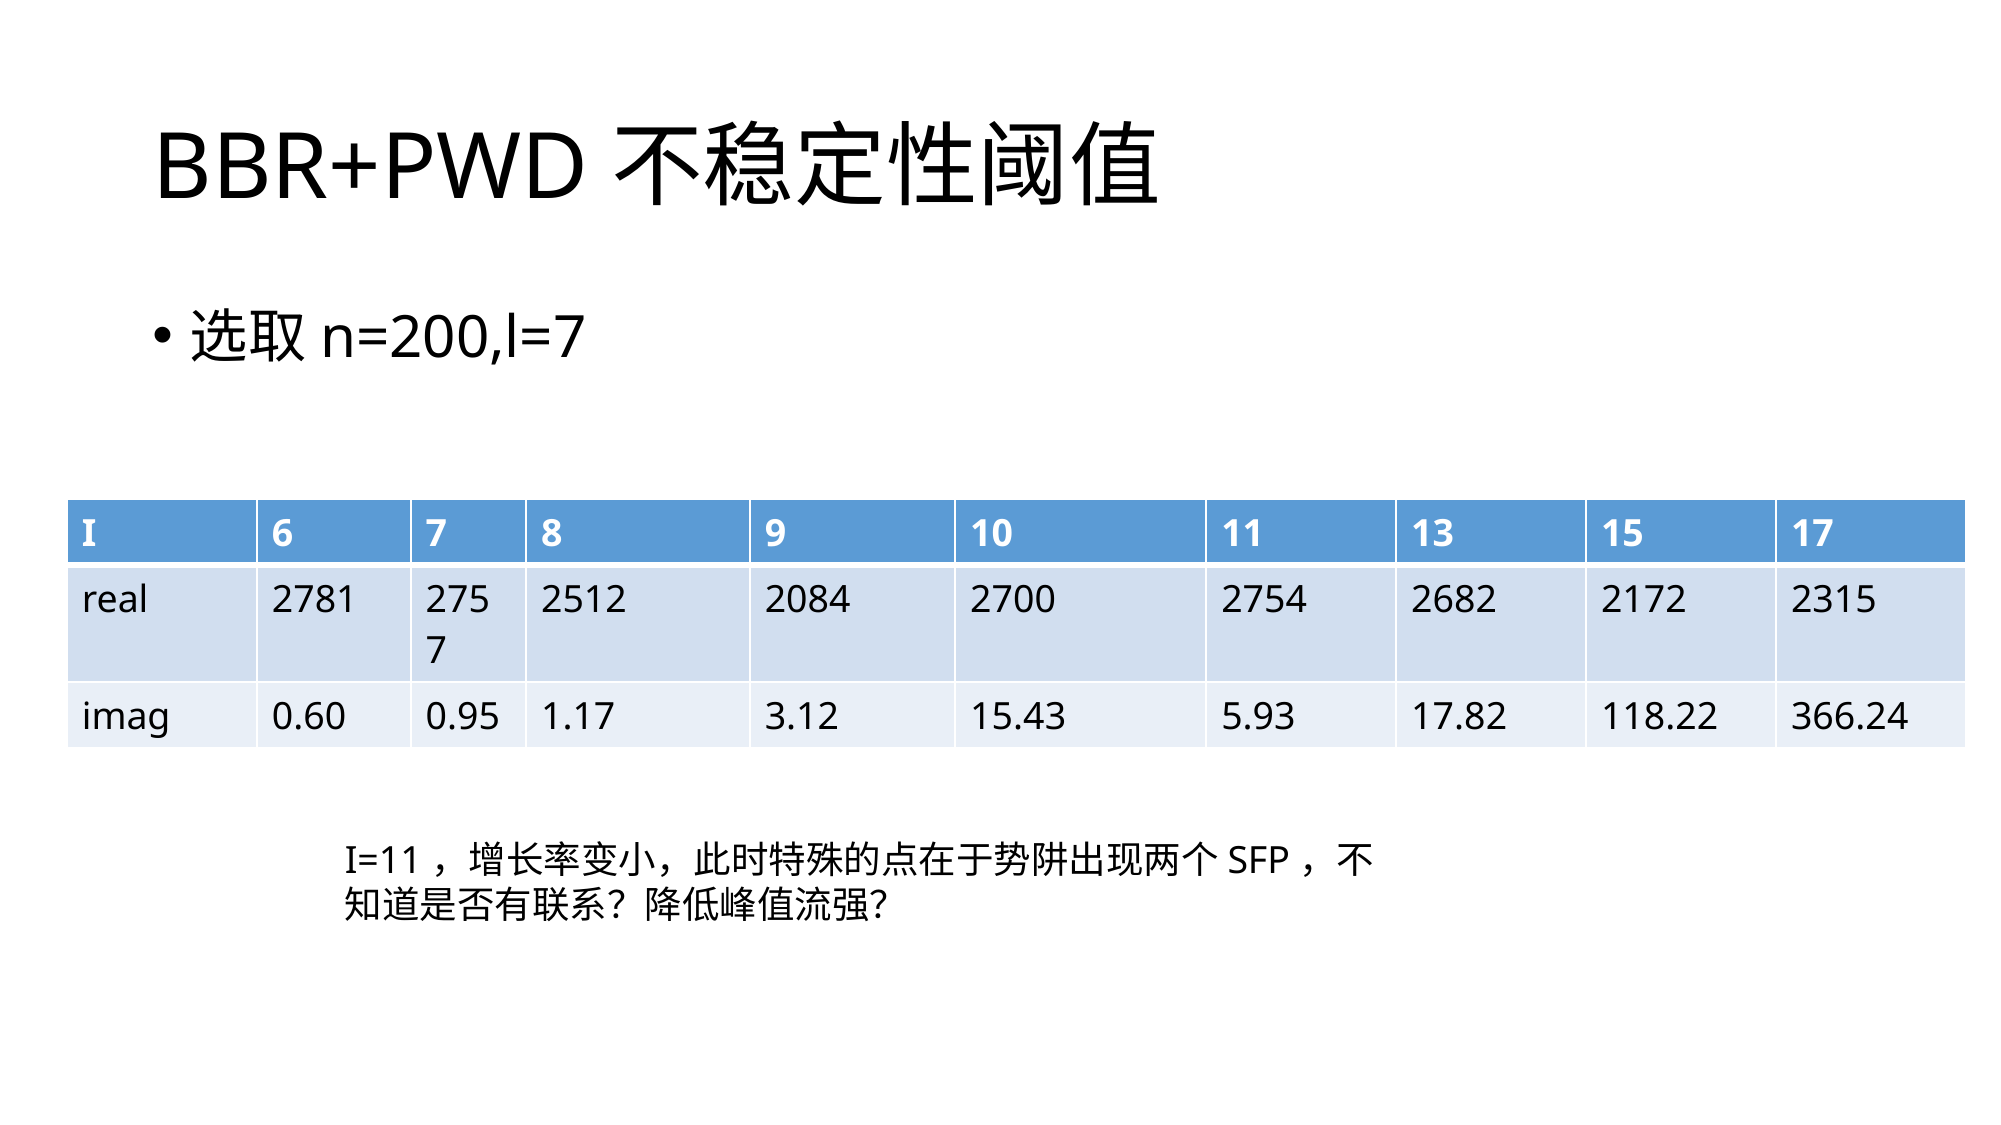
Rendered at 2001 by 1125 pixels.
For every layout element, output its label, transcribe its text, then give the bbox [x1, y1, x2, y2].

table_header 15 [1587, 500, 1775, 562]
table_cell 3.12 [751, 683, 954, 747]
list 选取n=200,l=7 [137, 299, 1863, 498]
table_cell 2315 [1777, 568, 1965, 681]
table_header 8 [527, 500, 749, 562]
table_cell 2682 [1397, 568, 1585, 681]
table_header 13 [1397, 500, 1585, 562]
table_header 7 [412, 500, 525, 562]
table_header 9 [751, 500, 954, 562]
table_cell 2700 [956, 568, 1205, 681]
table_cell 15.43 [956, 683, 1205, 747]
table_cell 2757 [412, 568, 525, 681]
table_cell 118.22 [1587, 683, 1775, 747]
table_cell 2512 [527, 568, 749, 681]
text_box I=11，增长率变小，此时特殊的点在于势阱出现两个SFP，不知道是否有联系？降低峰值流强？ [330, 828, 1413, 934]
table_header I [68, 500, 256, 562]
table_cell 2781 [258, 568, 410, 681]
table_cell 366.24 [1777, 683, 1965, 747]
table_cell 0.60 [258, 683, 410, 747]
table_cell 2084 [751, 568, 954, 681]
table_header 11 [1207, 500, 1395, 562]
table_cell 0.95 [412, 683, 525, 747]
list 选取n=200,l=7 [137, 749, 1863, 1014]
table_header 17 [1777, 500, 1965, 562]
table_header 6 [258, 500, 410, 562]
table_cell 2754 [1207, 568, 1395, 681]
table_cell 1.17 [527, 683, 749, 747]
table_cell 17.82 [1397, 683, 1585, 747]
table_cell 2172 [1587, 568, 1775, 681]
table_cell imag [68, 683, 256, 747]
table_header 10 [956, 500, 1205, 562]
title BBR+PWD不稳定性阈值 [137, 59, 1863, 278]
table_cell real [68, 568, 256, 681]
table_cell 5.93 [1207, 683, 1395, 747]
